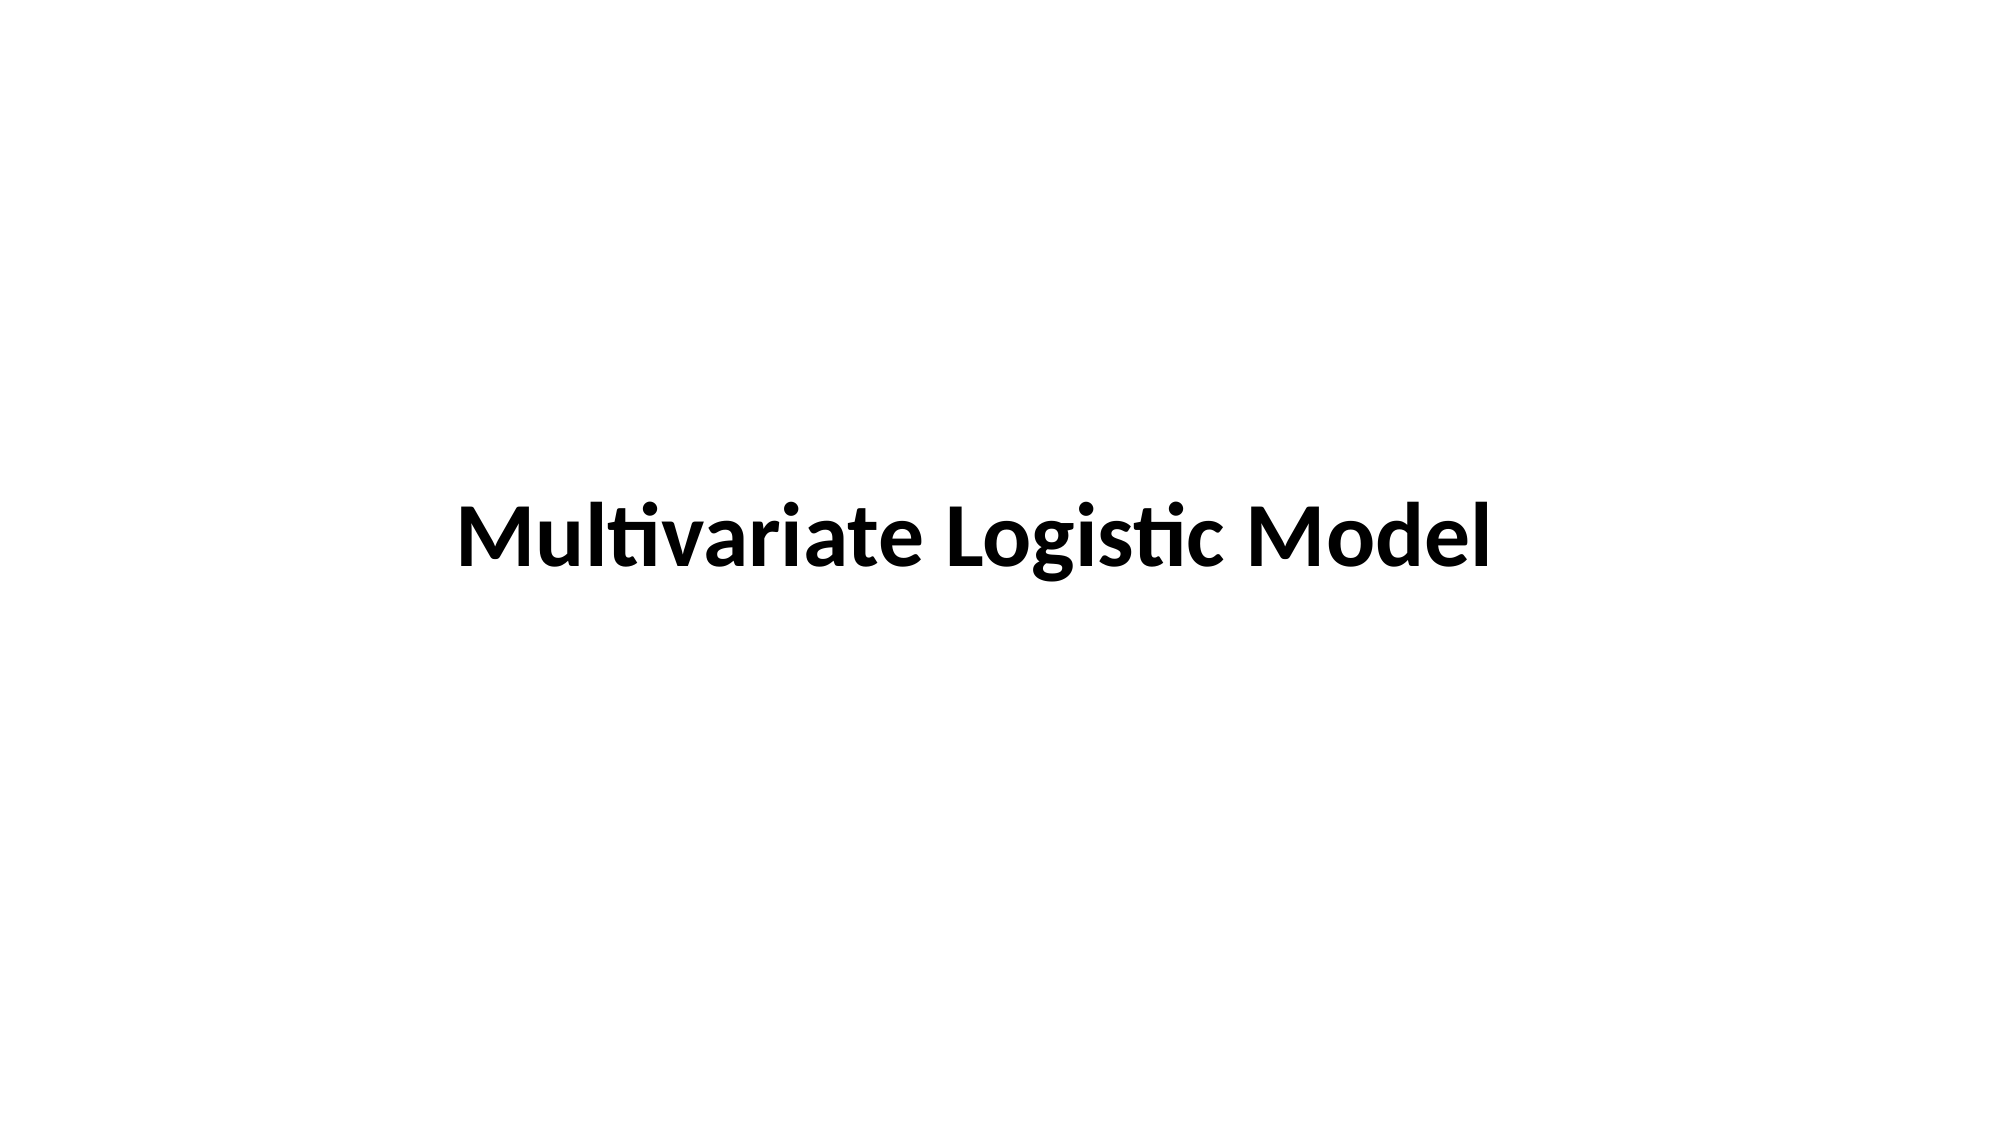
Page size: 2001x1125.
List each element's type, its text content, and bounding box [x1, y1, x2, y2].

title Multivariate Logistic Model [440, 427, 1620, 646]
